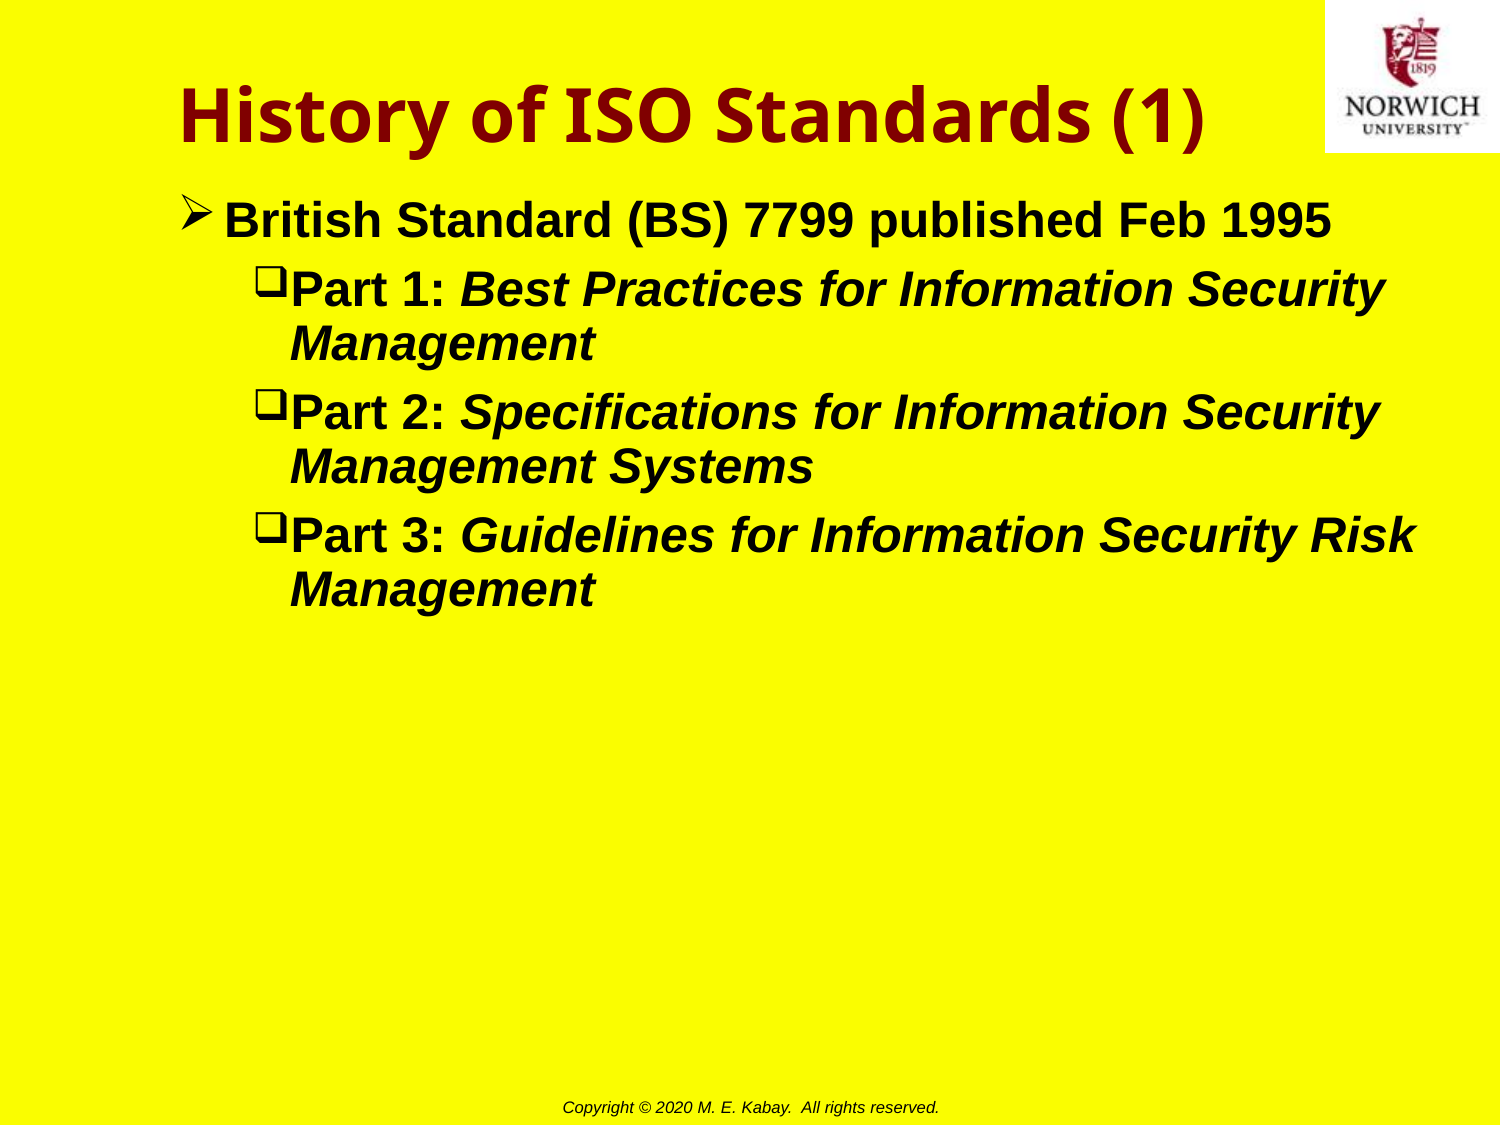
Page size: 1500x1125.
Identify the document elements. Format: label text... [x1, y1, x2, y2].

list British Standard (BS) 7799 published Feb 1995 Part 1: Best Practices for Information Security Management Part 2: Specifications for Information Security Management Systems Part 3: Guidelines for Information Security Risk Management [161, 186, 1451, 1038]
title History of ISO Standards (1) [161, 24, 1339, 186]
picture [1325, 0, 1500, 153]
